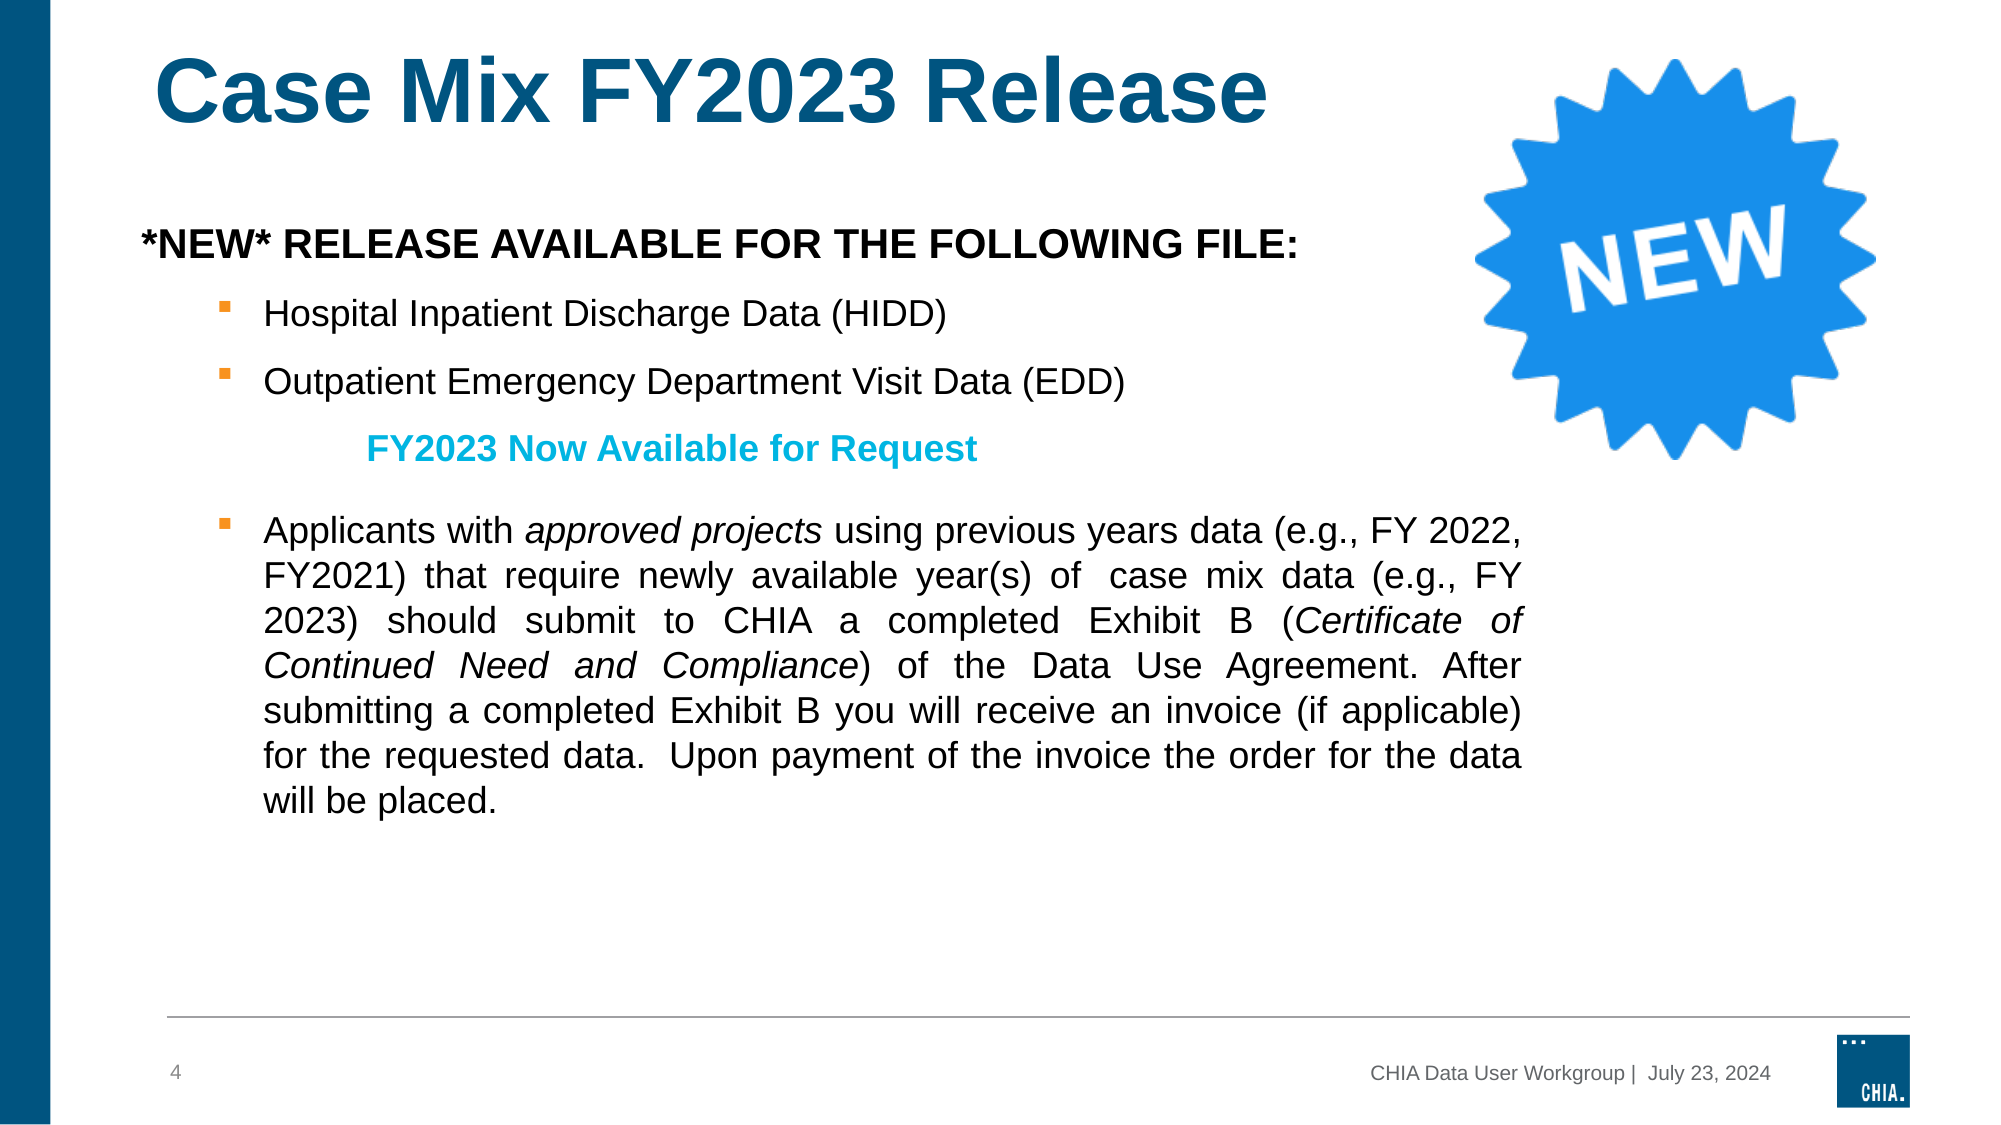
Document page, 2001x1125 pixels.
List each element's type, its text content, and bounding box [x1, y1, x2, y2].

text_box [0, 0, 51, 1125]
slide_number 4 [154, 1041, 243, 1102]
footer CHIA Data User Workgroup | July 23, 2024 [723, 1042, 1787, 1103]
picture [1475, 59, 1876, 460]
text_box *NEW* RELEASE AVAILABLE FOR THE FOLLOWING FILE: Hospital Inpatient Discharge Data (HIDD) Outpatient Emergency Department Visit Data (EDD) FY2023 Now Available for Request Applicants with approved projects using previous years data (e.g., FY 2022, FY2021) that require newly available year(s) of case mix data (e.g., FY 2023) should submit to CHIA a completed Exhibit B (Certificate of Continued Need and Compliance) of the Data Use Agreement. After submitting a completed Exhibit B you will receive an invoice (if applicable) for the requested data. Upon payment of the invoice the order for the data will be placed. [126, 209, 1537, 897]
text_box Case Mix FY2023 Release [139, 23, 1434, 149]
picture [1835, 1033, 1911, 1109]
